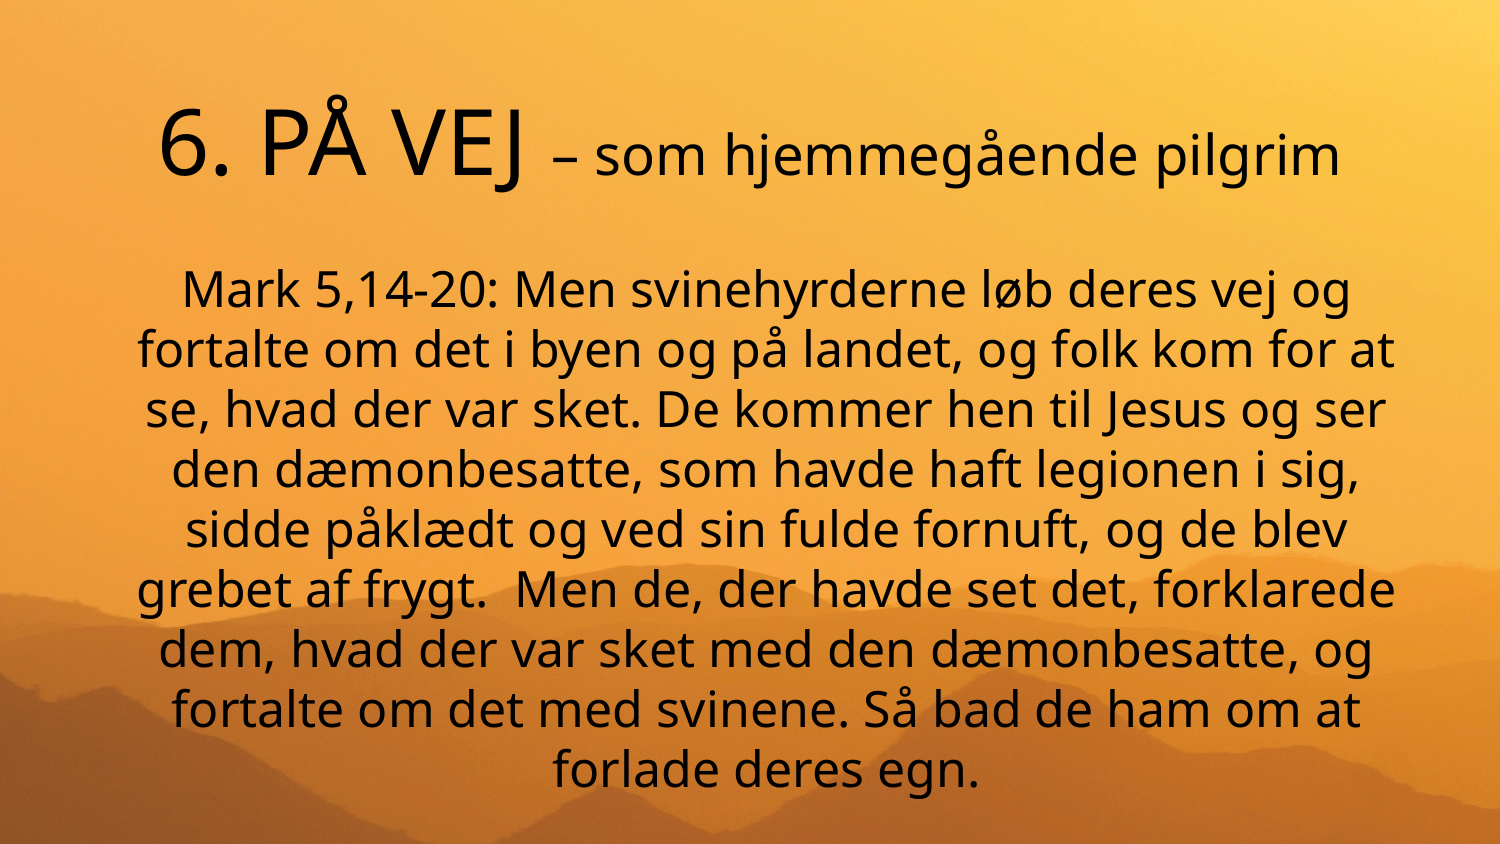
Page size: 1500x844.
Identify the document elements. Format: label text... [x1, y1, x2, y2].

title 6. PÅ VEJ – som hjemmegående pilgrim [75, 45, 1425, 233]
text_box Mark 5,14-20: Men svinehyrderne løb deres vej og fortalte om det i byen og på landet, og folk kom for at se, hvad der var sket. De kommer hen til Jesus og ser den dæmonbesatte, som havde haft legionen i sig, sidde påklædt og ved sin fulde fornuft, og de blev grebet af frygt. Men de, der havde set det, forklarede dem, hvad der var sket med den dæmonbesatte, og fortalte om det med svinene. Så bad de ham om at forlade deres egn. [108, 249, 1425, 844]
picture [0, 0, 1500, 844]
